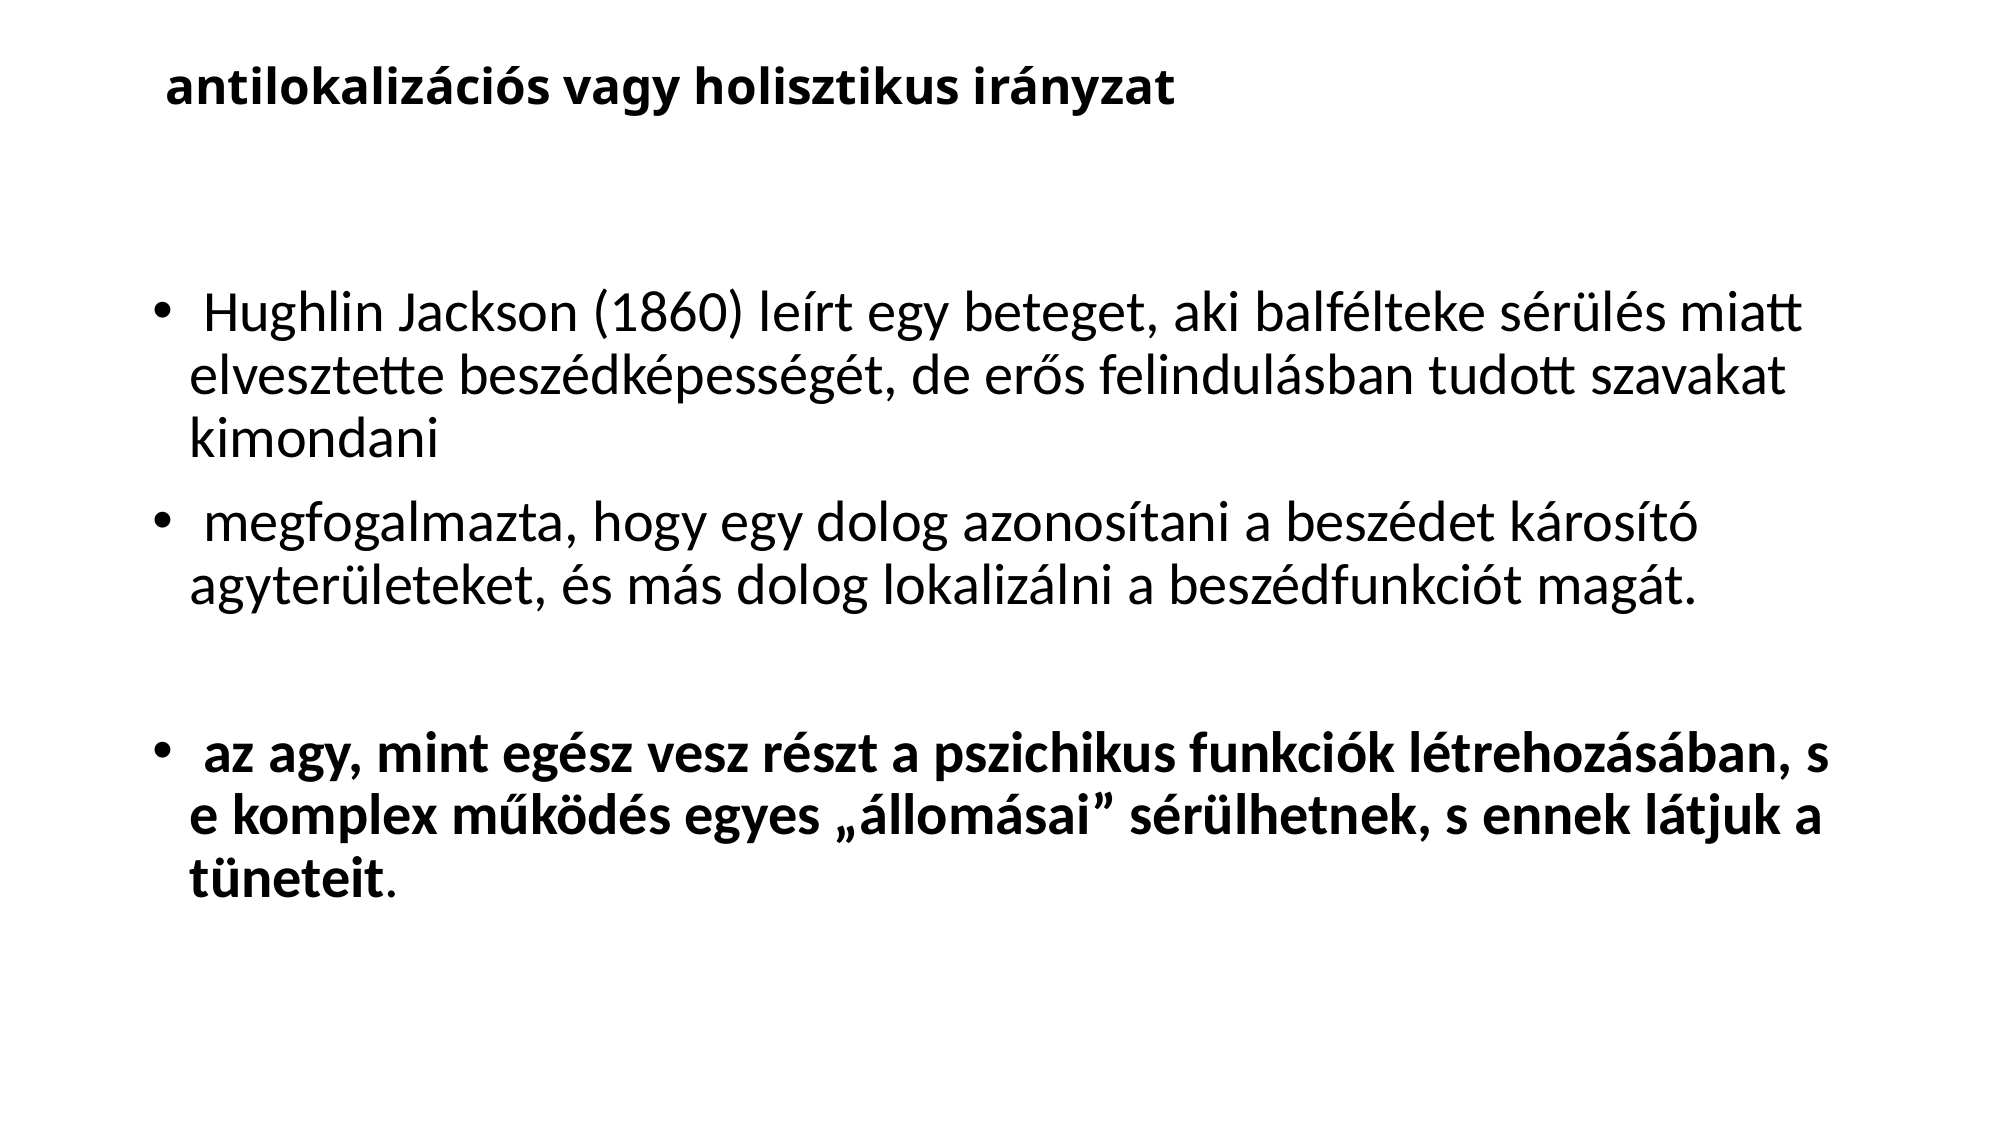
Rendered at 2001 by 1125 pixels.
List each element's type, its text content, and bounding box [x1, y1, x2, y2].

list Hughlin Jackson (1860) leírt egy beteget, aki balfélteke sérülés miatt elvesztette beszédképességét, de erős felindulásban tudott szavakat kimondani megfogalmazta, hogy egy dolog azonosítani a beszédet károsító agyterületeket, és más dolog lokalizálni a beszédfunkciót magát. az agy, mint egész vesz részt a pszichikus funkciók létrehozásában, s e komplex működés egyes „állomásai” sérülhetnek, s ennek látjuk a tüneteit. [137, 183, 1863, 1093]
title antilokalizációs vagy holisztikus irányzat [137, 0, 1863, 123]
